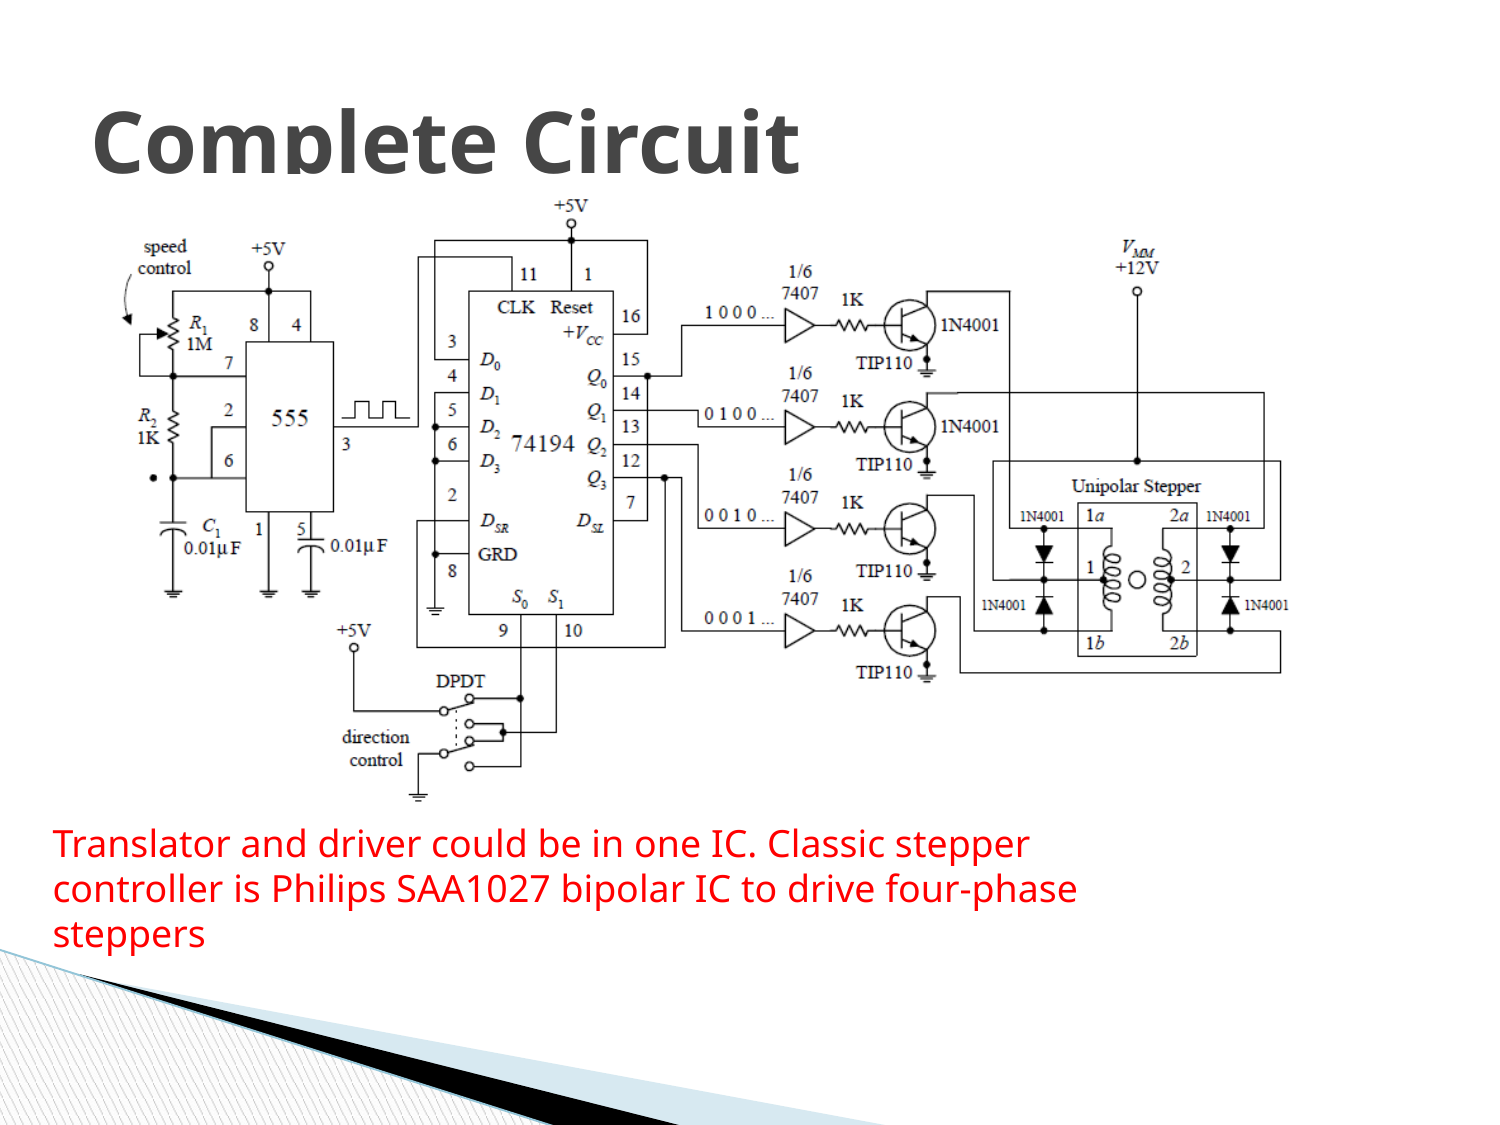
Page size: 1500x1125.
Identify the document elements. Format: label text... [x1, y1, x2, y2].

title Complete Circuit [75, 45, 1425, 233]
text_box Translator and driver could be in one IC. Classic stepper controller is Philips SAA1027 bipolar IC to drive four-phase steppers [37, 812, 1125, 963]
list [62, 174, 1413, 808]
